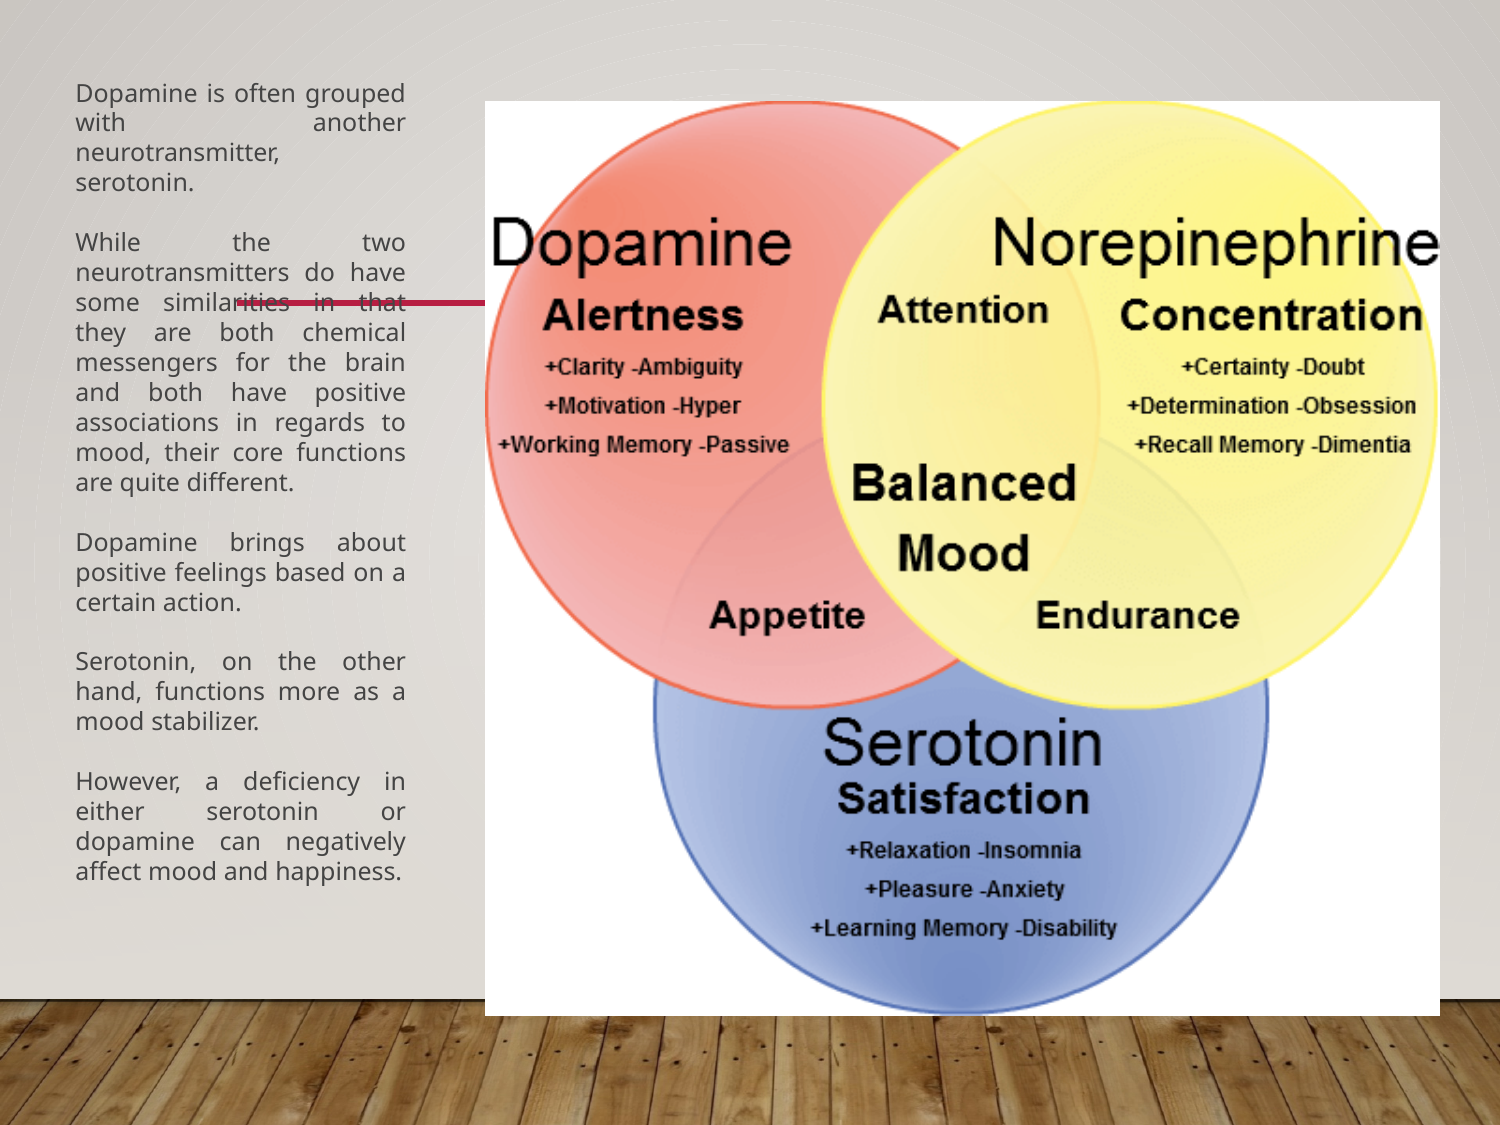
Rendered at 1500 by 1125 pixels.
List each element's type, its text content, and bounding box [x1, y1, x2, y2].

picture [0, 101, 1500, 1125]
text_box Dopamine is often grouped with another neurotransmitter, serotonin. While the two neurotransmitters do have some similarities in that they are both chemical messengers for the brain and both have positive associations in regards to mood, their core functions are quite different. Dopamine brings about positive feelings based on a certain action. Serotonin, on the other hand, functions more as a mood stabilizer. However, a deficiency in either serotonin or dopamine can negatively affect mood and happiness. [60, 69, 422, 938]
